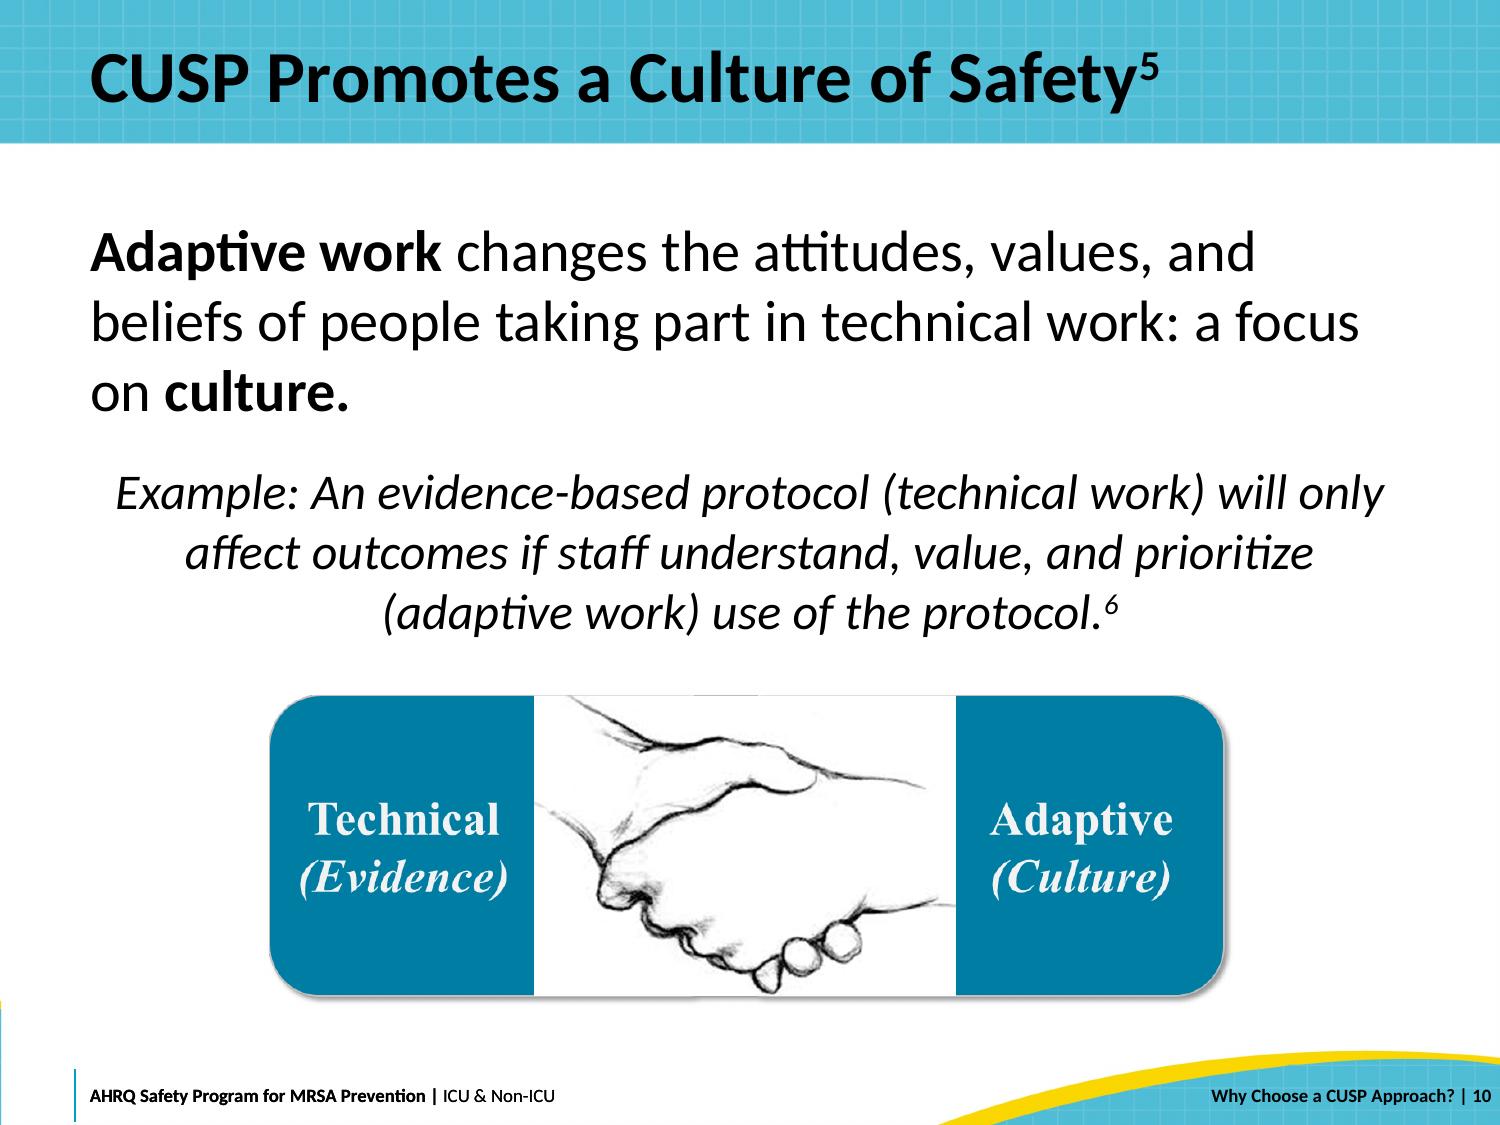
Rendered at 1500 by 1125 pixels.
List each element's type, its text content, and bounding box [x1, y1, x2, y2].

picture [0, 0, 1500, 1125]
list Adaptive work changes the attitudes, values, and beliefs of people taking part in technical work: a focus on culture. Example: An evidence-based protocol (technical work) will only affect outcomes if staff understand, value, and prioritize (adaptive work) use of the protocol.6 [75, 206, 1425, 705]
title CUSP Promotes a Culture of Safety5 [75, 0, 1425, 150]
slide_number | 10 [1455, 1065, 1500, 1125]
